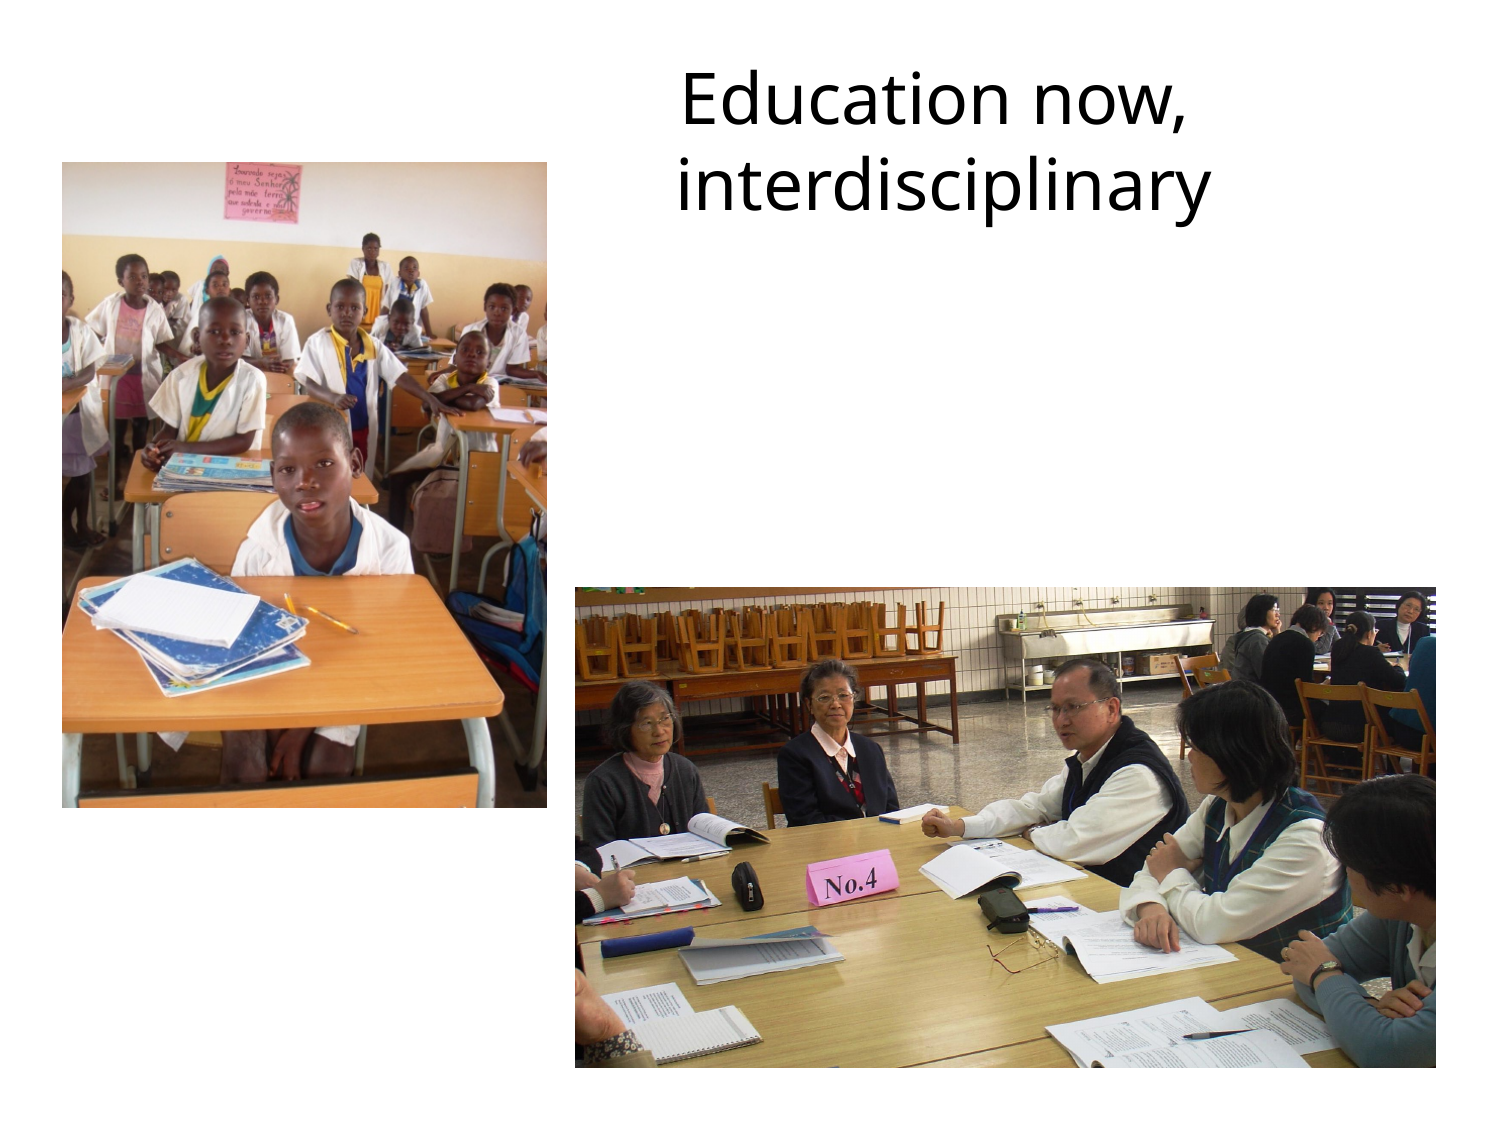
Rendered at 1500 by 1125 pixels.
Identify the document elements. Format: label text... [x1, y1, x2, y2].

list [62, 162, 547, 808]
picture [574, 587, 1436, 1068]
title Education now, interdisciplinary [75, 45, 1425, 233]
